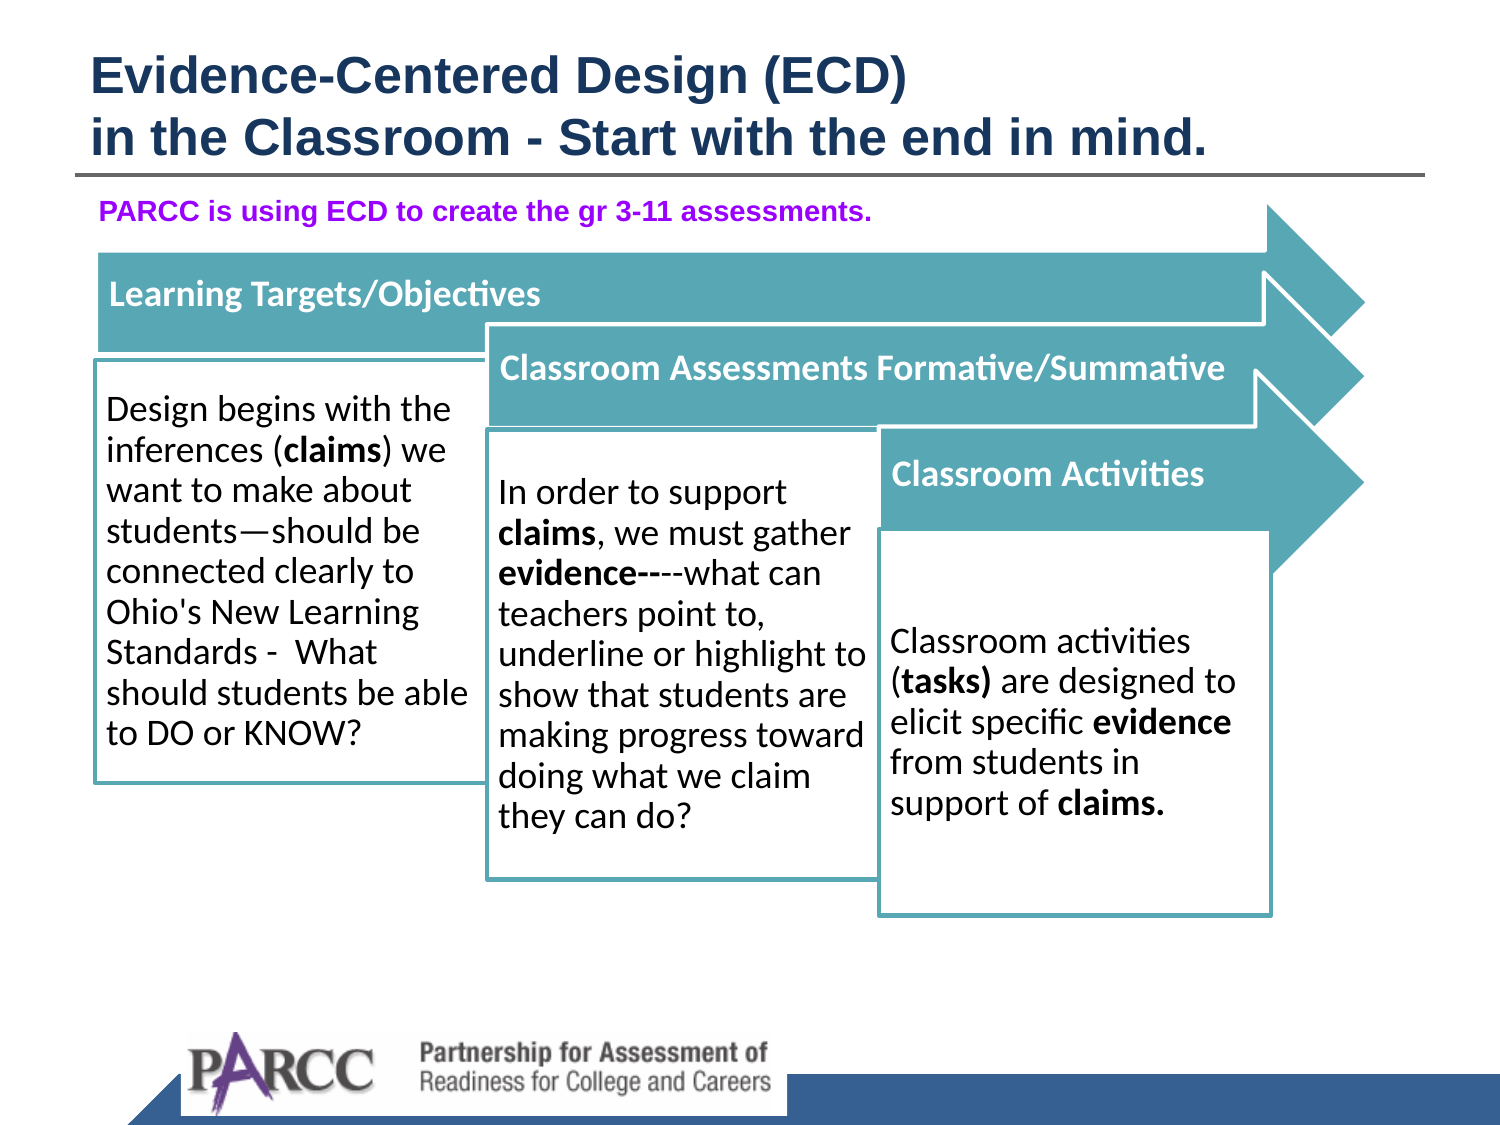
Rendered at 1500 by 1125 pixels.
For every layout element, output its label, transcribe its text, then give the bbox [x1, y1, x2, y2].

text_box PARCC is using ECD to create the gr 3-11 assessments. [83, 176, 1226, 241]
title Evidence-Centered Design (ECD) in the Classroom - Start with the end in mind. [75, 32, 1425, 175]
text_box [94, 198, 1369, 916]
slide_number [1136, 1074, 1487, 1125]
picture [180, 1032, 788, 1116]
